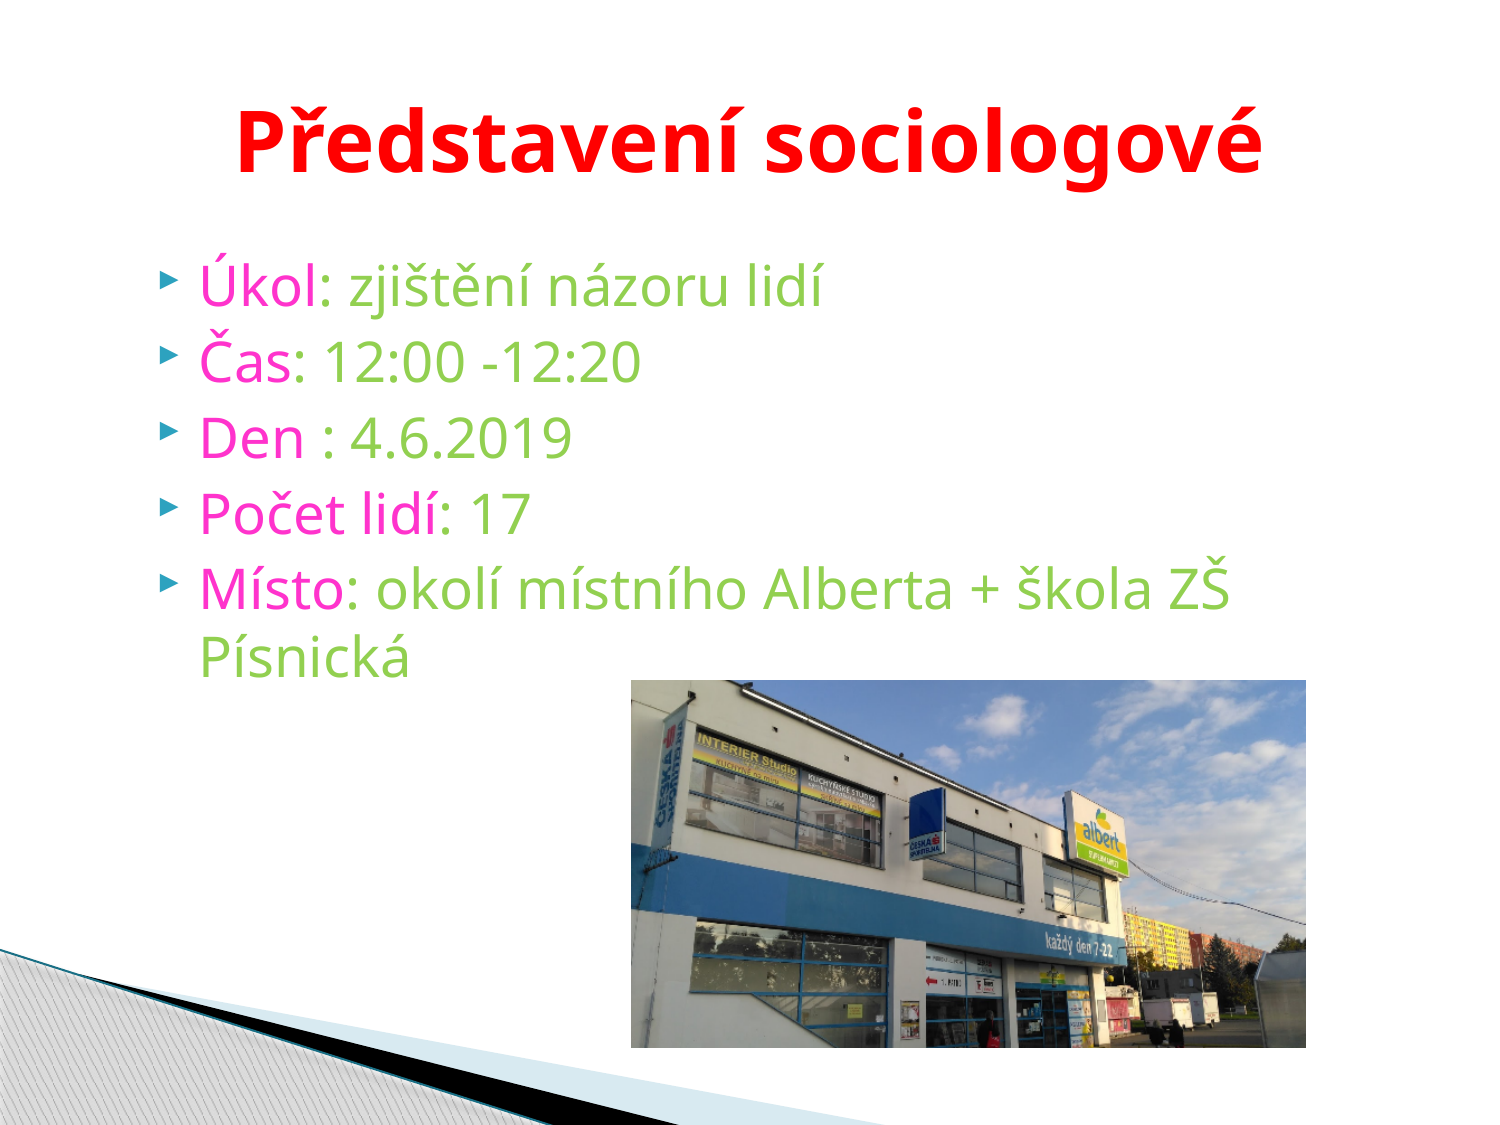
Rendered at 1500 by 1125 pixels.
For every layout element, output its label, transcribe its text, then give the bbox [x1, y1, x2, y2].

list Úkol: zjištění názoru lidí Čas: 12:00 -12:20 Den : 4.6.2019 Počet lidí: 17 Místo: okolí místního Alberta + škola ZŠ Písnická [123, 243, 1425, 953]
picture [631, 680, 1306, 1048]
title Představení sociologové [75, 45, 1425, 233]
